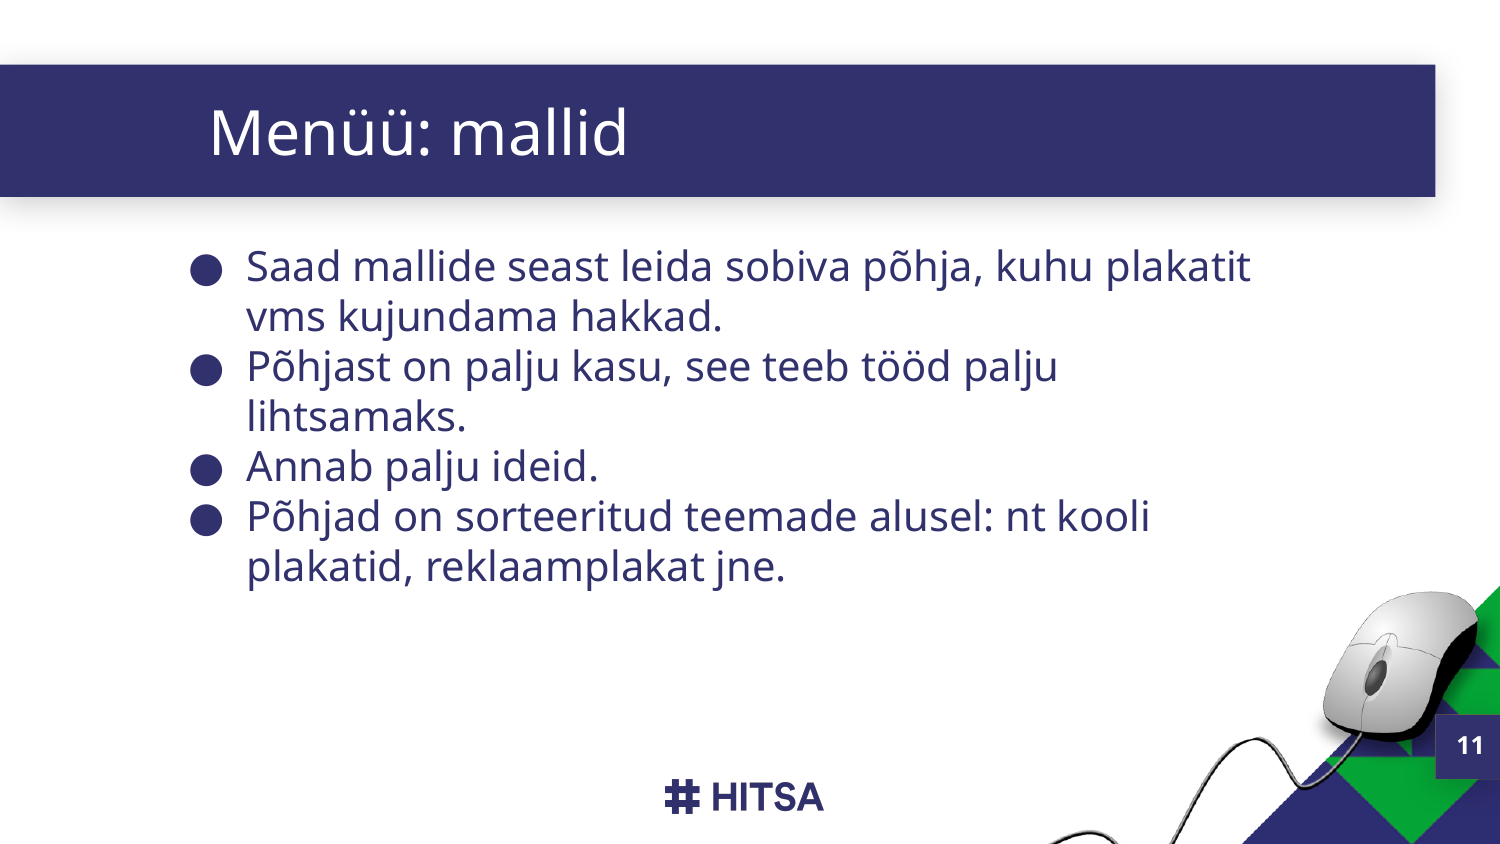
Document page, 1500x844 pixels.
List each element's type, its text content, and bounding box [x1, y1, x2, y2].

title Menüü: mallid [193, 64, 1420, 197]
slide_number 11 [1435, 714, 1500, 780]
list Saad mallide seast leida sobiva põhja, kuhu plakatit vms kujundama hakkad. Põhjast on palju kasu, see teeb tööd palju lihtsamaks. Annab palju ideid. Põhjad on sorteeritud teemade alusel: nt kooli plakatid, reklaamplakat jne. [156, 224, 1279, 807]
picture [0, 0, 1500, 844]
